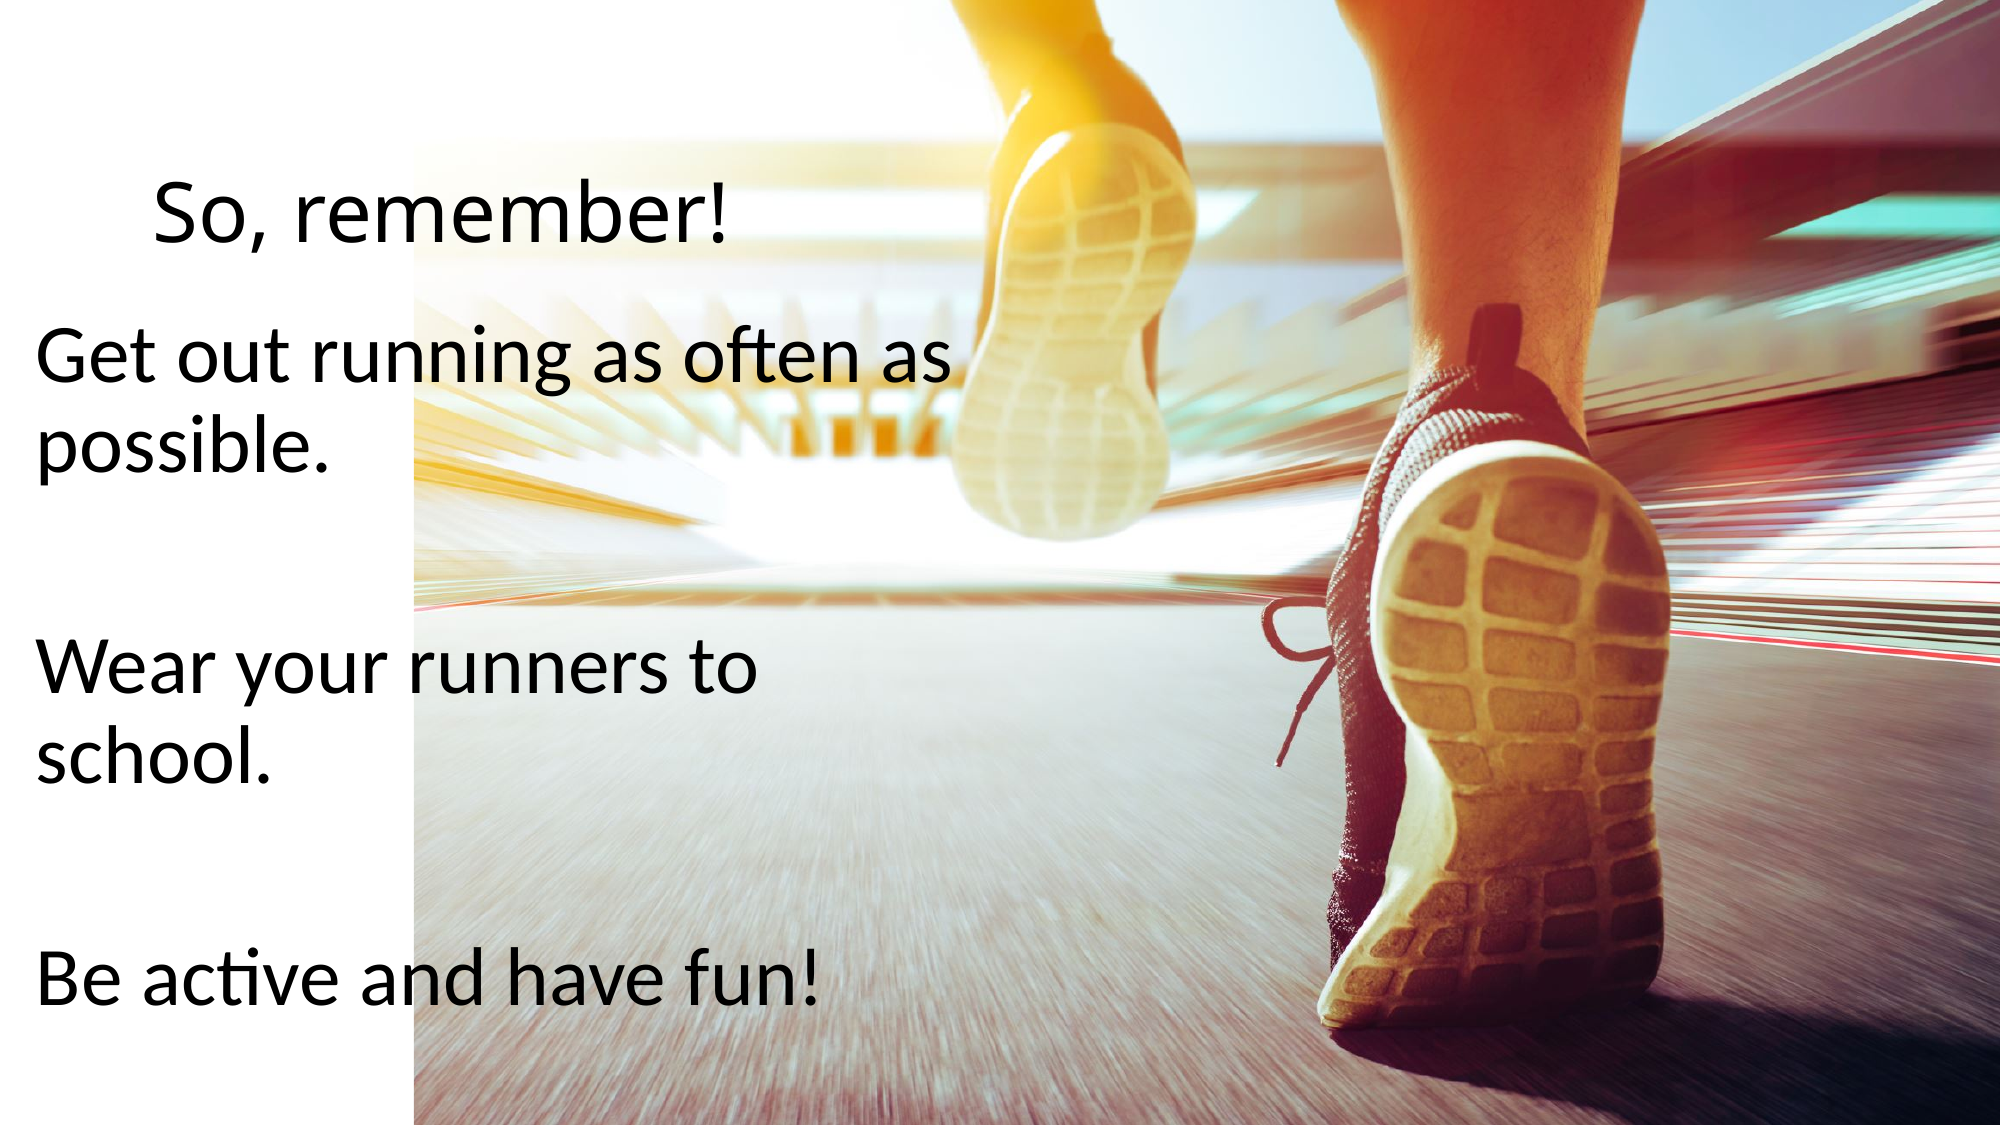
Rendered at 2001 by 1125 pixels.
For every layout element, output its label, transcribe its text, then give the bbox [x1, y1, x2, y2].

title So, remember! [137, 59, 413, 302]
list Get out running as often as possible. Wear your runners to school. Be active and have fun! [20, 302, 413, 917]
picture [413, 0, 2000, 1125]
